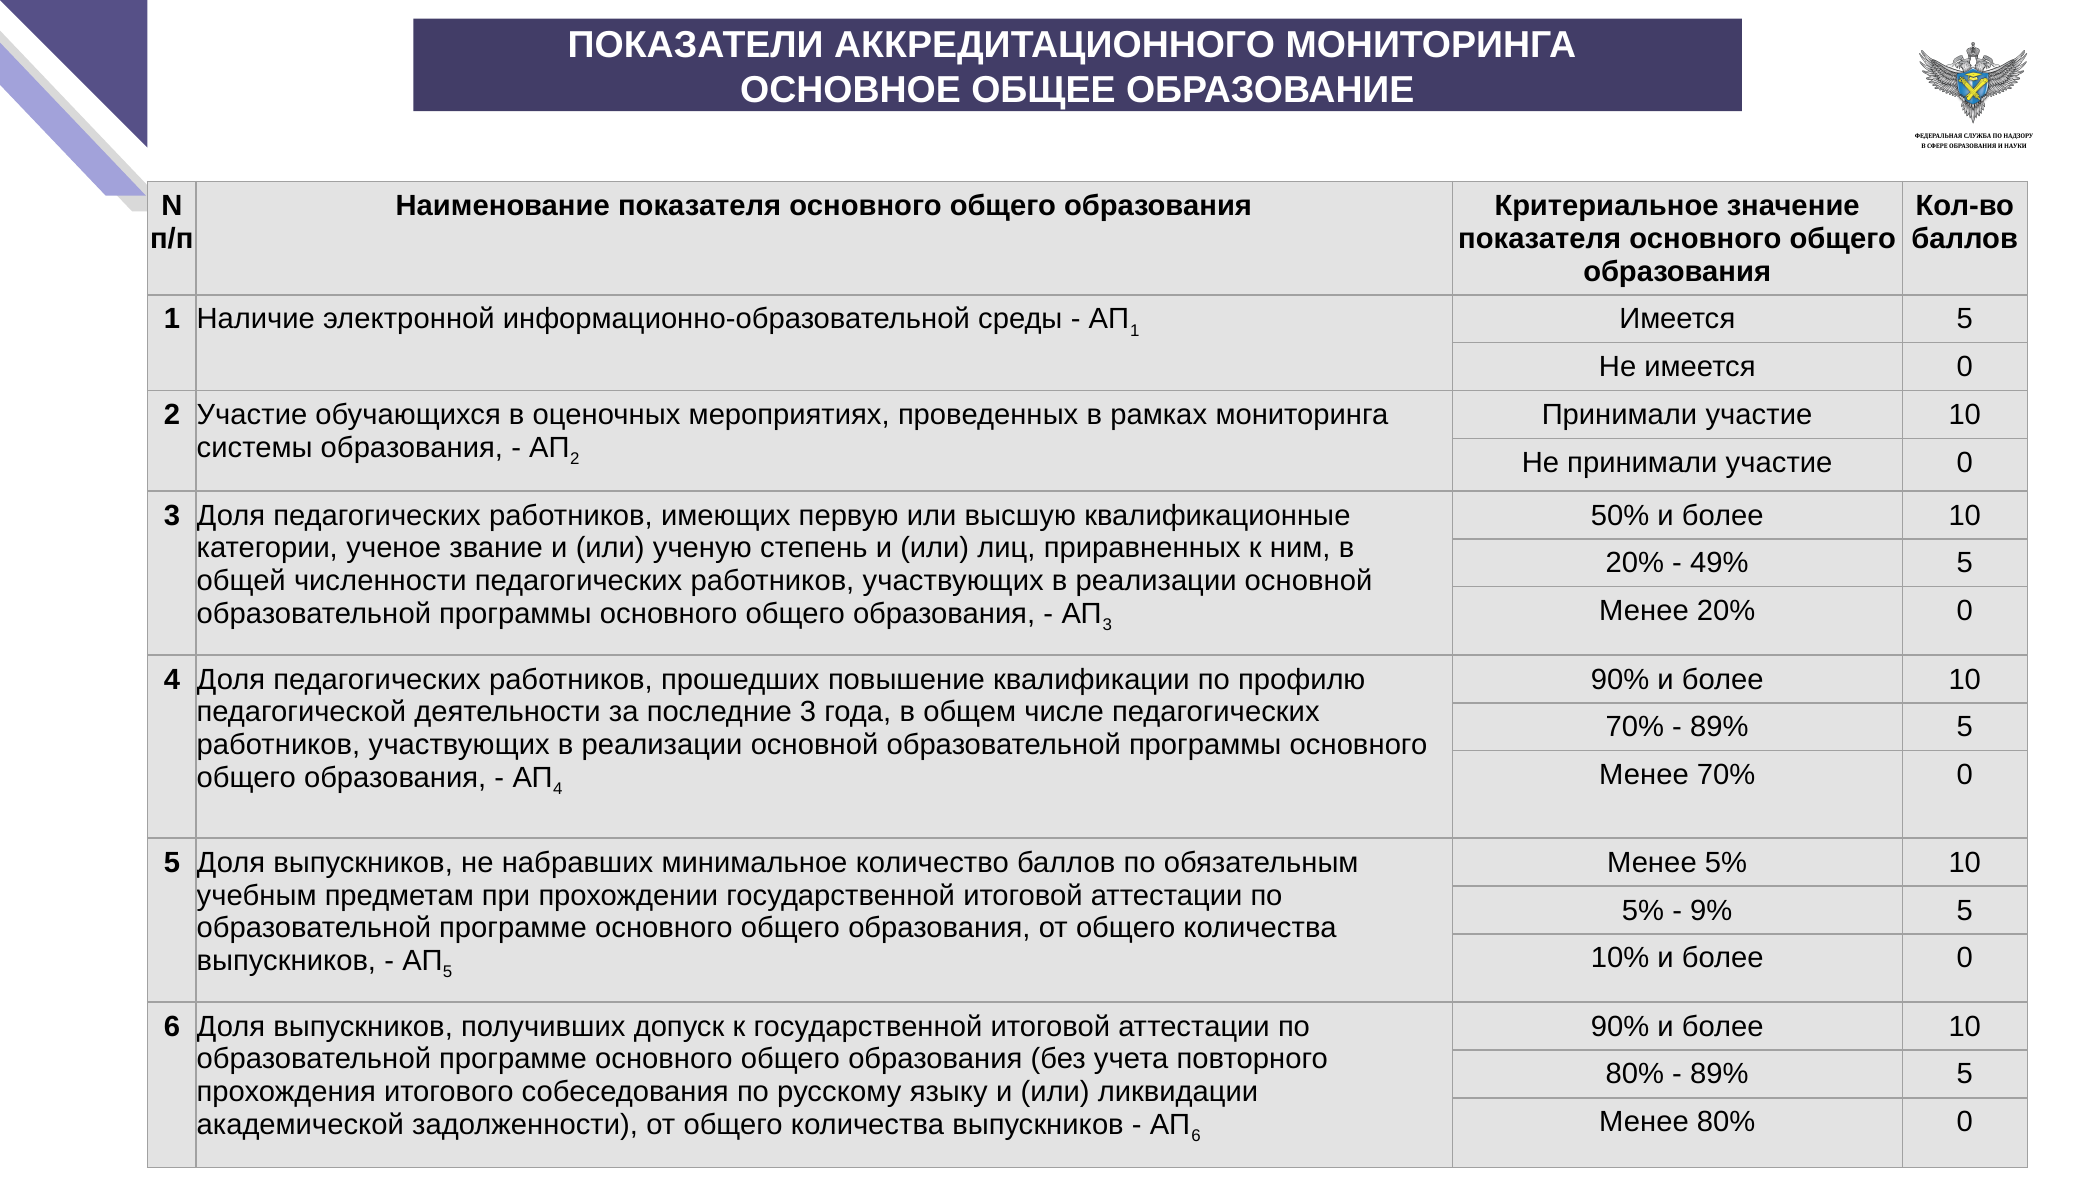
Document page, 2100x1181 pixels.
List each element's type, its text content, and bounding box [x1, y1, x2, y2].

table_cell 0 [1903, 935, 2027, 1001]
table_cell 2 [148, 391, 195, 490]
table_cell 50% и более [1453, 492, 1902, 538]
table_cell Участие обучающихся в оценочных мероприятиях, проведенных в рамках мониторинга системы образования, - АП2 [197, 391, 1452, 490]
table_cell Наличие электронной информационно-образовательной среды - АП1 [197, 296, 1452, 390]
table_cell 10 [1903, 839, 2027, 885]
table_cell 1 [148, 296, 195, 390]
table_cell 6 [148, 1003, 195, 1167]
table_cell 5 [1903, 887, 2027, 933]
table_cell 80% - 89% [1453, 1051, 1902, 1097]
table_cell Доля выпускников, не набравших минимальное количество баллов по обязательным учебным предметам при прохождении государственной итоговой аттестации по образовательной программе основного общего образования, от общего количества выпускников, - АП5 [197, 839, 1452, 1001]
table_cell 3 [148, 492, 195, 654]
table_cell Менее 80% [1453, 1099, 1902, 1167]
table_cell 5% - 9% [1453, 887, 1902, 933]
table_cell 5 [1903, 540, 2027, 586]
table_header Критериальное значение показателя основного общего образования [1453, 182, 1902, 294]
table_cell Имеется [1453, 296, 1902, 342]
table_header N п/п [148, 182, 195, 294]
text_box ПОКАЗАТЕЛИ АККРЕДИТАЦИОННОГО МОНИТОРИНГА ОСНОВНОЕ ОБЩЕЕ ОБРАЗОВАНИЕ [411, 17, 1744, 113]
table_cell 90% и более [1453, 1003, 1902, 1049]
table_cell 5 [148, 839, 195, 1001]
table_cell 20% - 49% [1453, 540, 1902, 586]
table_cell 0 [1903, 343, 2027, 390]
table_cell Доля педагогических работников, прошедших повышение квалификации по профилю педагогической деятельности за последние 3 года, в общем числе педагогических работников, участвующих в реализации основной образовательной программы основного общего образования, - АП4 [197, 656, 1452, 837]
table_cell Менее 5% [1453, 839, 1902, 885]
table_cell Не принимали участие [1453, 439, 1902, 490]
table_cell Менее 20% [1453, 587, 1902, 654]
table_cell 0 [1903, 751, 2027, 837]
table_cell 10% и более [1453, 935, 1902, 1001]
table_cell Принимали участие [1453, 391, 1902, 438]
table_cell 0 [1903, 439, 2027, 490]
table_cell Доля педагогических работников, имеющих первую или высшую квалификационные категории, ученое звание и (или) ученую степень и (или) лиц, приравненных к ним, в общей численности педагогических работников, участвующих в реализации основной образовательной программы основного общего образования, - АП3 [197, 492, 1452, 654]
table_cell 5 [1903, 1051, 2027, 1097]
table_cell 70% - 89% [1453, 704, 1902, 750]
table_cell Доля выпускников, получивших допуск к государственной итоговой аттестации по образовательной программе основного общего образования (без учета повторного прохождения итогового собеседования по русскому языку и (или) ликвидации академической задолженности), от общего количества выпускников - АП6 [197, 1003, 1452, 1167]
table_cell 10 [1903, 391, 2027, 438]
table_cell 10 [1903, 492, 2027, 538]
table_cell 10 [1903, 656, 2027, 702]
table_cell 5 [1903, 704, 2027, 750]
table_cell Не имеется [1453, 343, 1902, 390]
table_cell 0 [1903, 587, 2027, 654]
table_header Кол-во баллов [1903, 182, 2027, 294]
table_cell 90% и более [1453, 656, 1902, 702]
table_cell Менее 70% [1453, 751, 1902, 837]
table_cell 4 [148, 656, 195, 837]
table_cell 10 [1903, 1003, 2027, 1049]
table_cell 0 [1903, 1099, 2027, 1167]
table_cell 5 [1903, 296, 2027, 342]
picture [1915, 41, 2033, 148]
table_header Наименование показателя основного общего образования [197, 182, 1452, 294]
